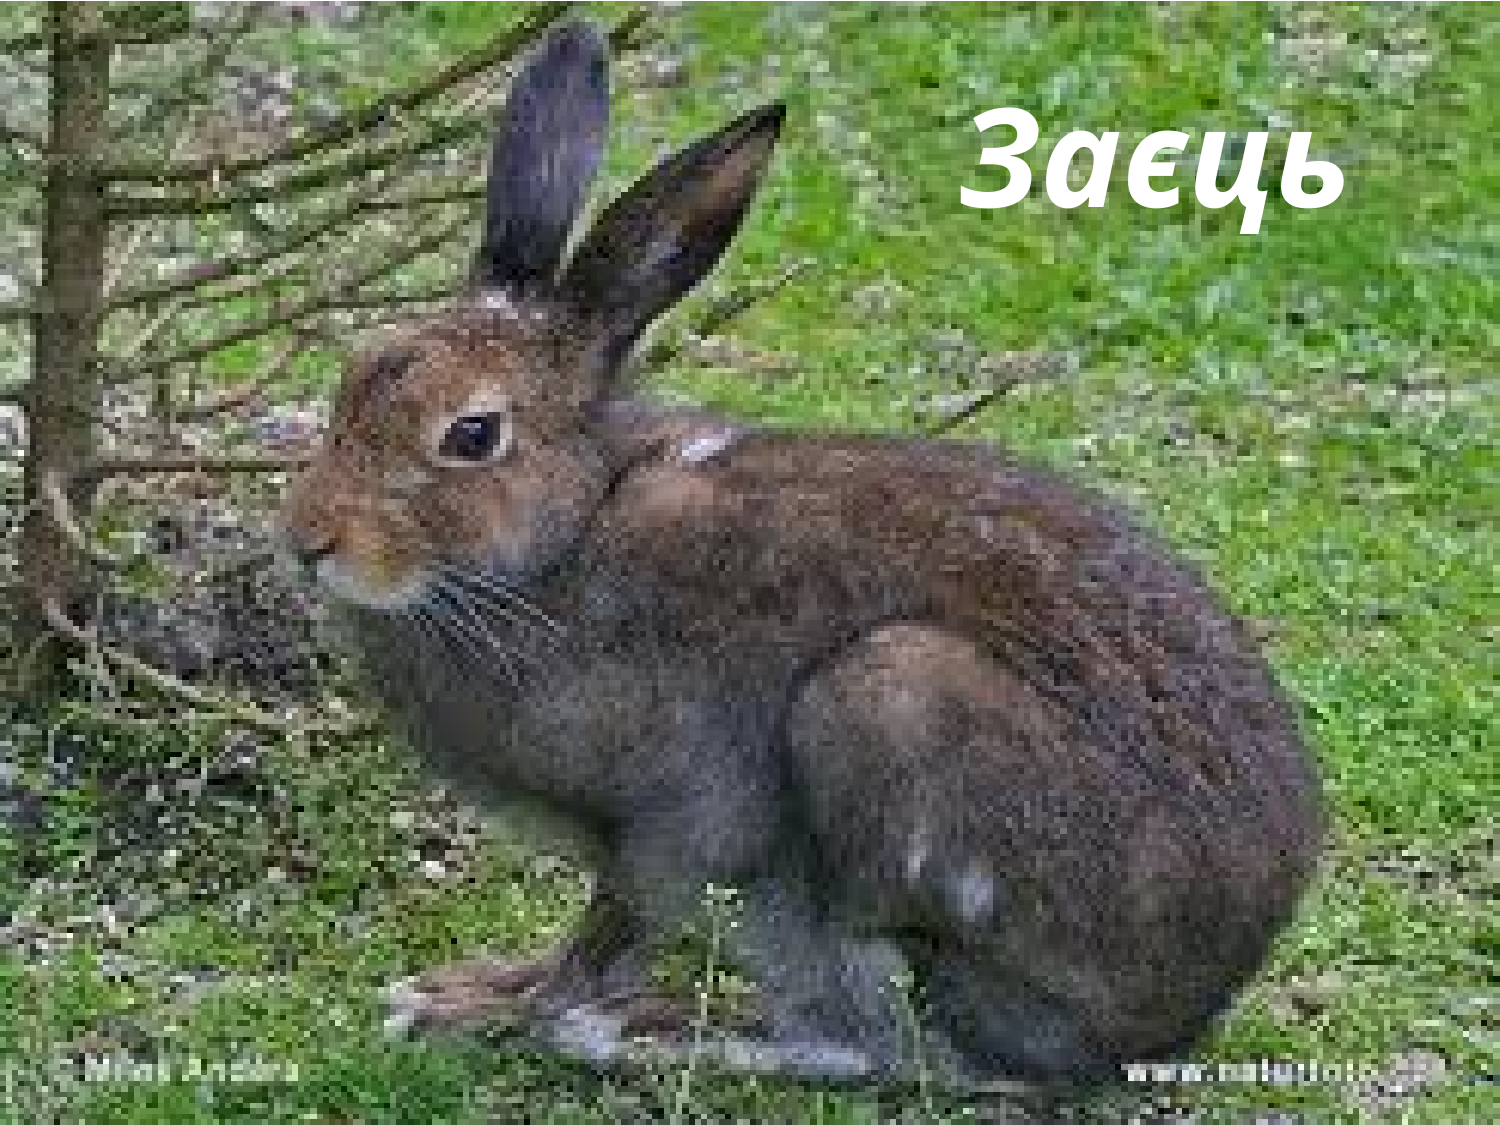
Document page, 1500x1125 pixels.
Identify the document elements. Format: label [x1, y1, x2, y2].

list [0, 1, 1500, 1125]
